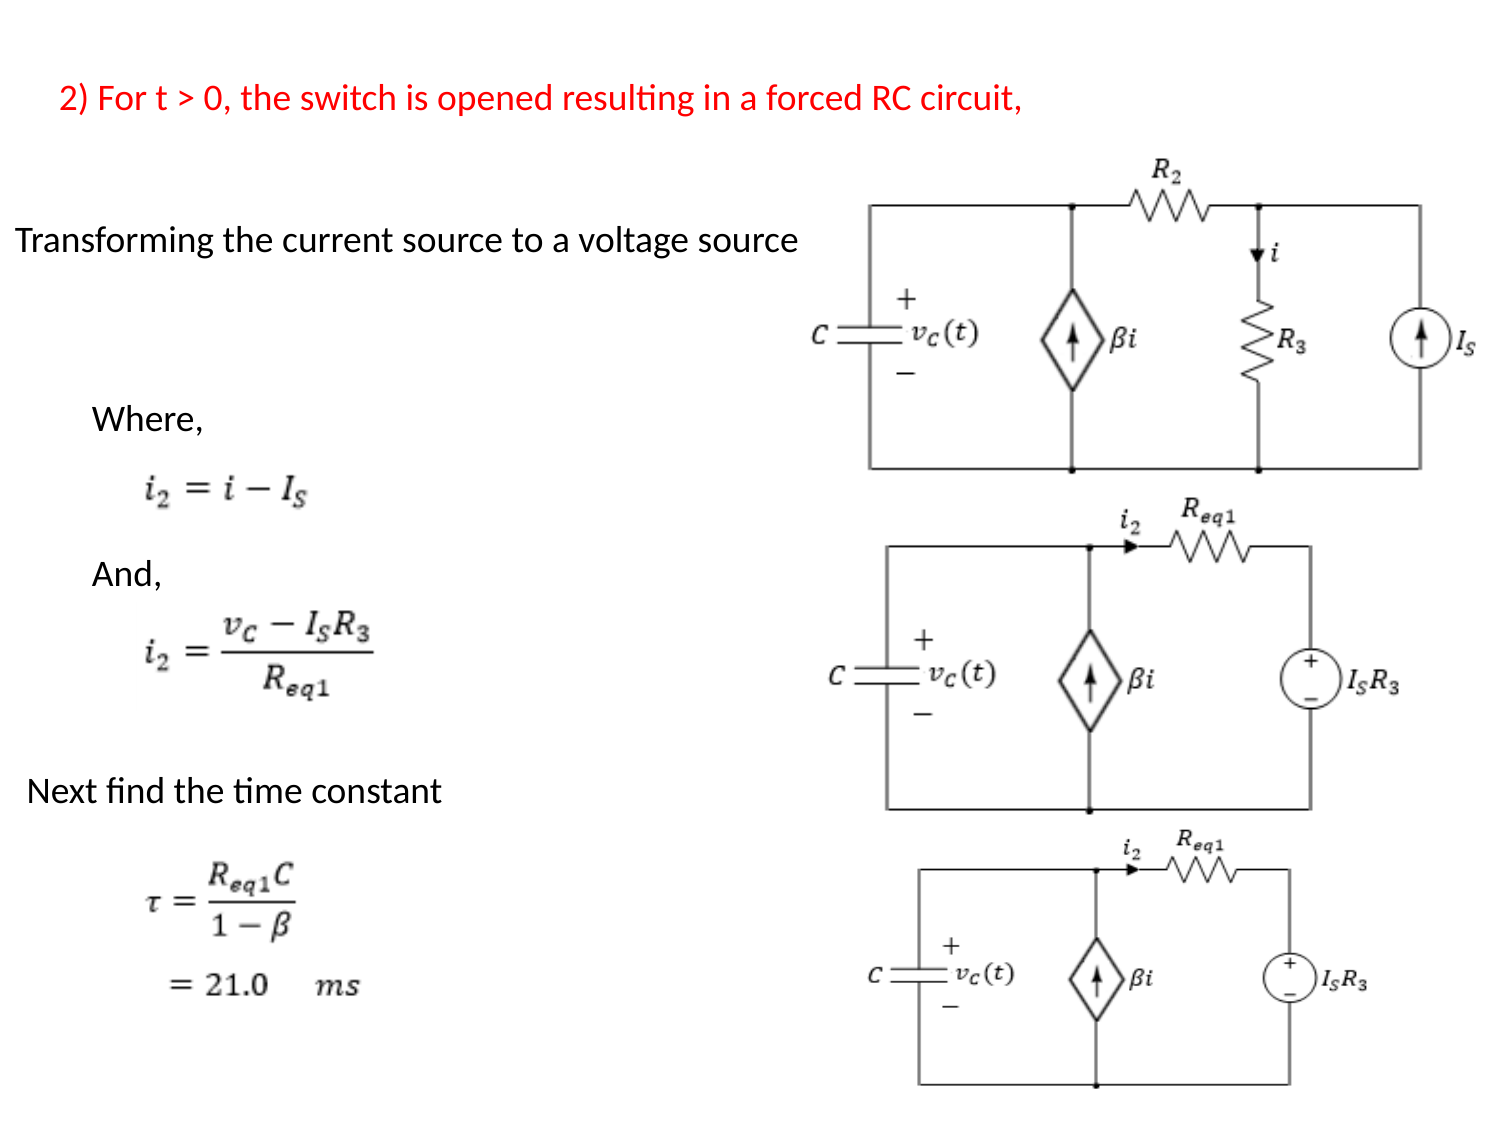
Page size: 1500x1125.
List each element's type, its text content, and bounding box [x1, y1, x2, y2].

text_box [743, 948, 936, 1023]
picture [134, 464, 318, 520]
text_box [882, 896, 1013, 995]
picture [134, 602, 386, 711]
text_box 2) For t > 0, the switch is opened resulting in a forced RC circuit, [44, 65, 1056, 126]
text_box Transforming the current source to a voltage source [0, 207, 792, 268]
picture [797, 140, 1493, 1103]
text_box Where, [77, 386, 792, 446]
picture [134, 851, 366, 1007]
text_box Next find the time constant [11, 758, 762, 819]
text_box And, [77, 542, 810, 602]
